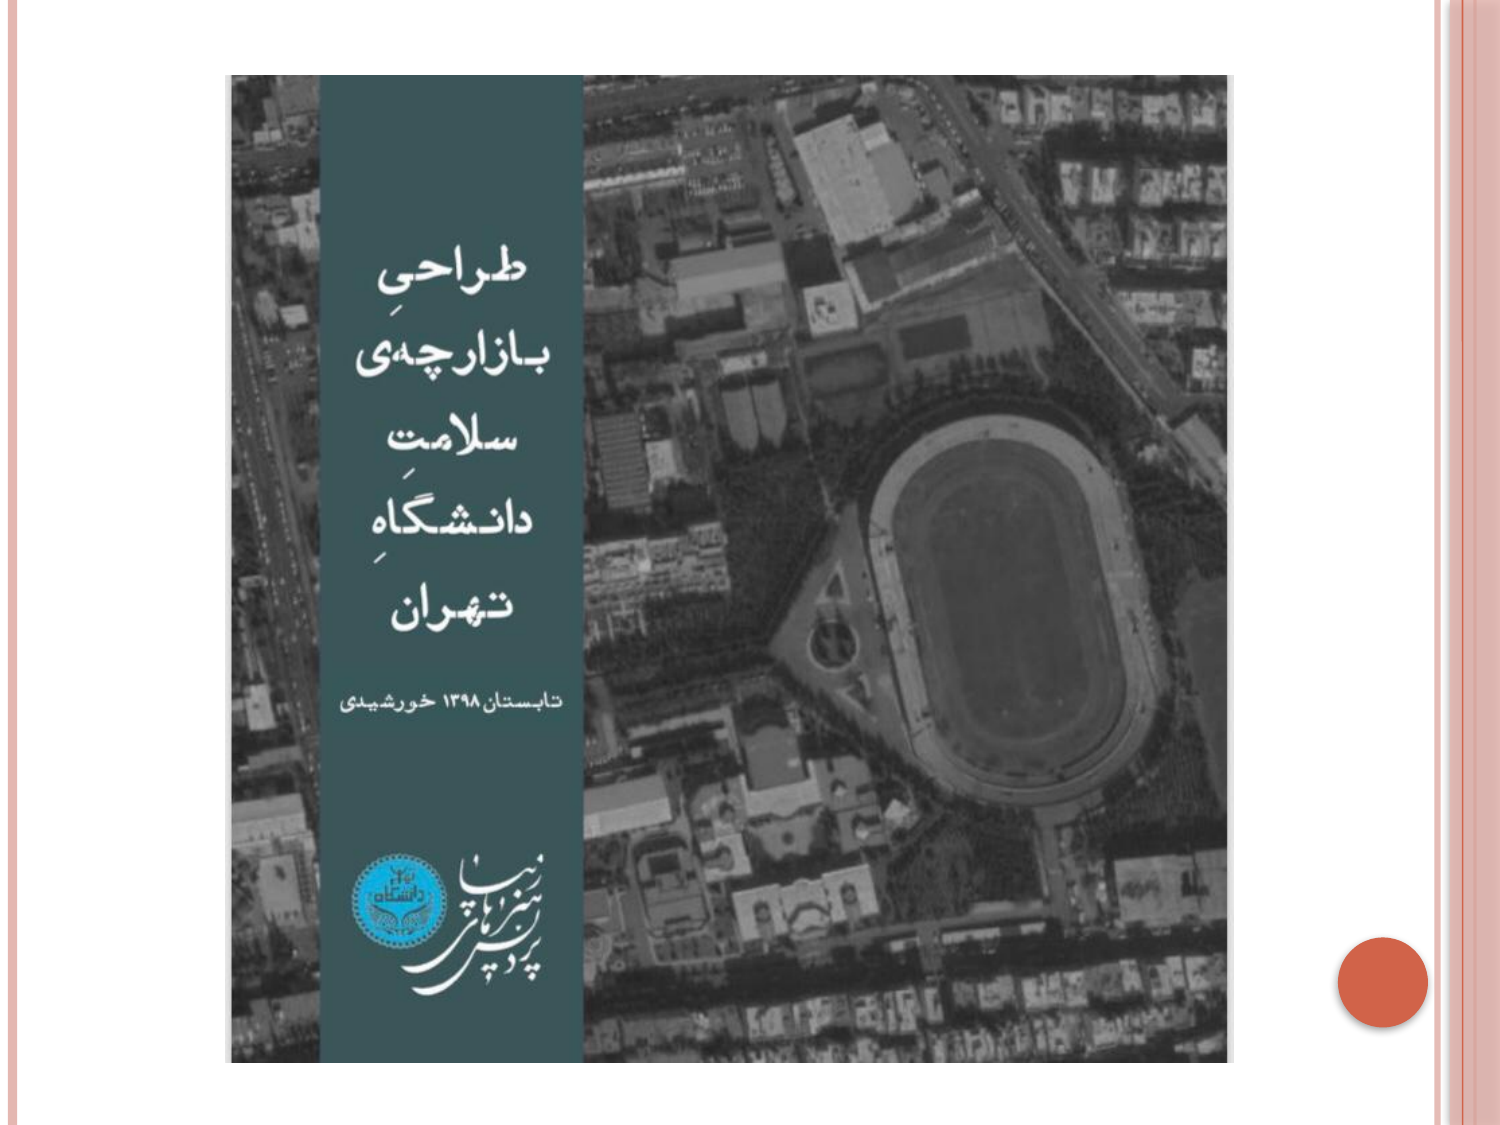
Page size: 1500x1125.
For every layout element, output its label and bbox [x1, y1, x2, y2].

list [224, 74, 1234, 1063]
